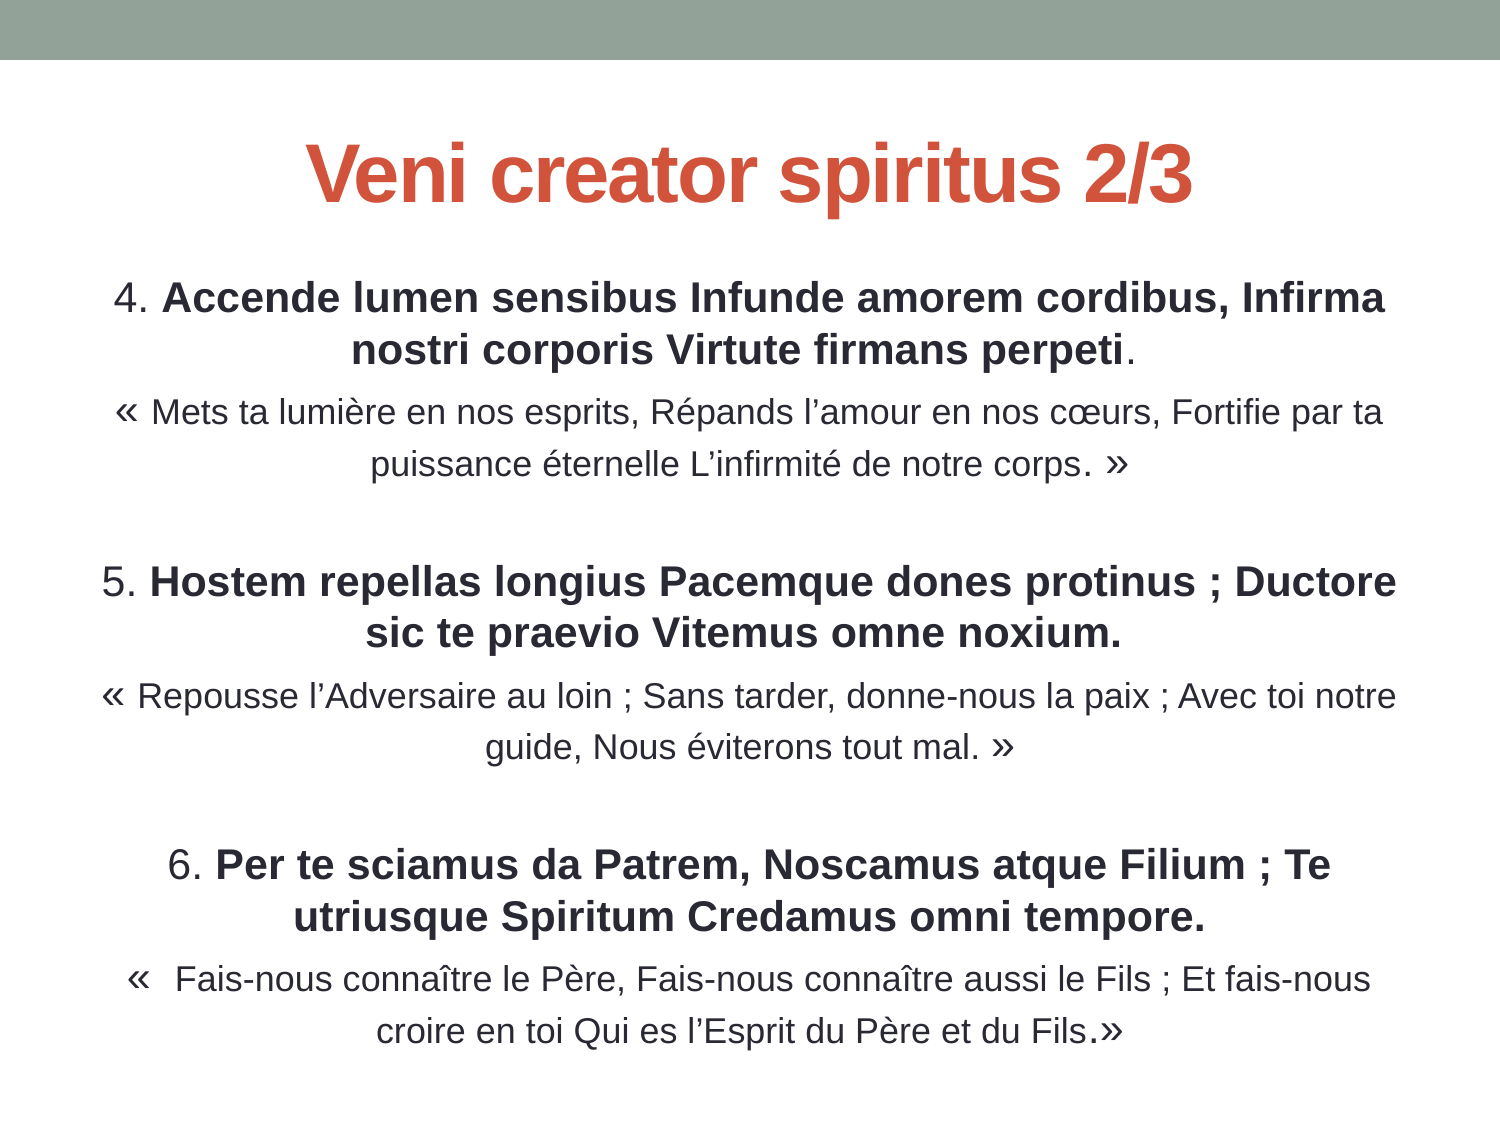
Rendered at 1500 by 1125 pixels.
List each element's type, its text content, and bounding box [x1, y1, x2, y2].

list 4. Accende lumen sensibus Infunde amorem cordibus, Infirma nostri corporis Virtute firmans perpeti. « Mets ta lumière en nos esprits, Répands l’amour en nos cœurs, Fortifie par ta puissance éternelle L’infirmité de notre corps. » 5. Hostem repellas longius Pacemque dones protinus ; Ductore sic te praevio Vitemus omne noxium. « Repousse l’Adversaire au loin ; Sans tarder, donne-nous la paix ; Avec toi notre guide, Nous éviterons tout mal. » 6. Per te sciamus da Patrem, Noscamus atque Filium ; Te utriusque Spiritum Credamus omni tempore. « Fais-nous connaître le Père, Fais-nous connaître aussi le Fils ; Et fais-nous croire en toi Qui es l’Esprit du Père et du Fils.» [75, 262, 1425, 1063]
title Veni creator spiritus 2/3 [75, 87, 1425, 250]
